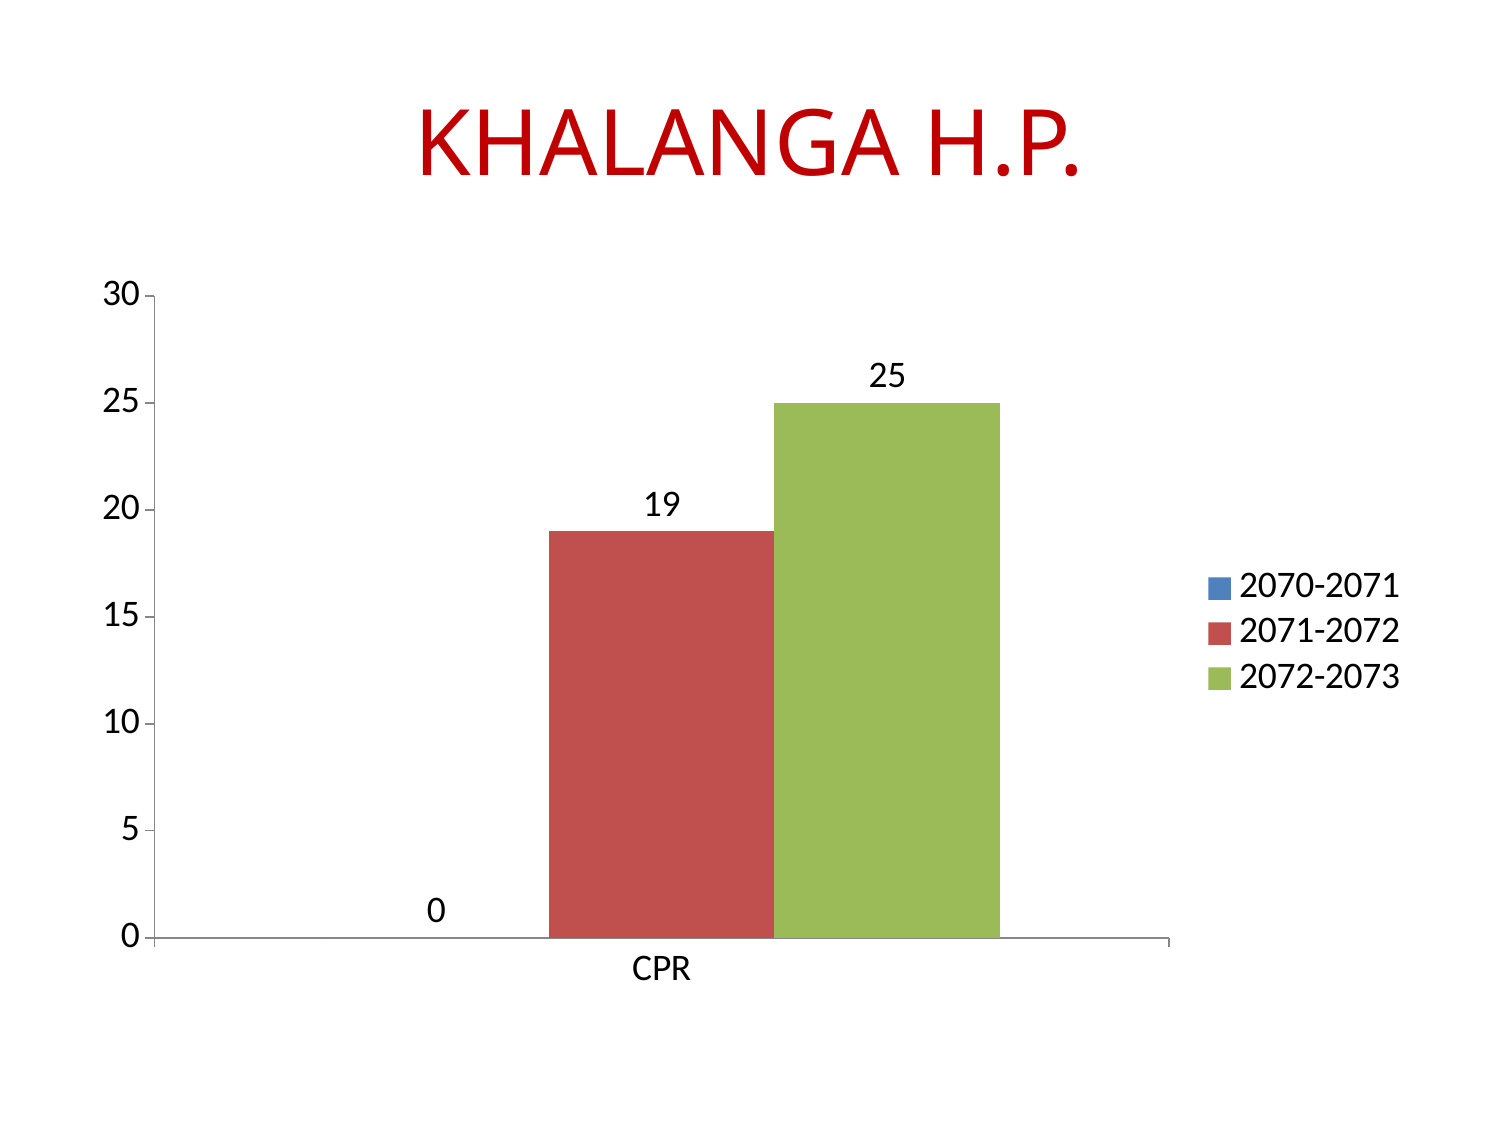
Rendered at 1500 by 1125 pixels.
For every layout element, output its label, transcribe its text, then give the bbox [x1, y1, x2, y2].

chart [74, 262, 1426, 1006]
title KHALANGA H.P. [75, 45, 1425, 233]
